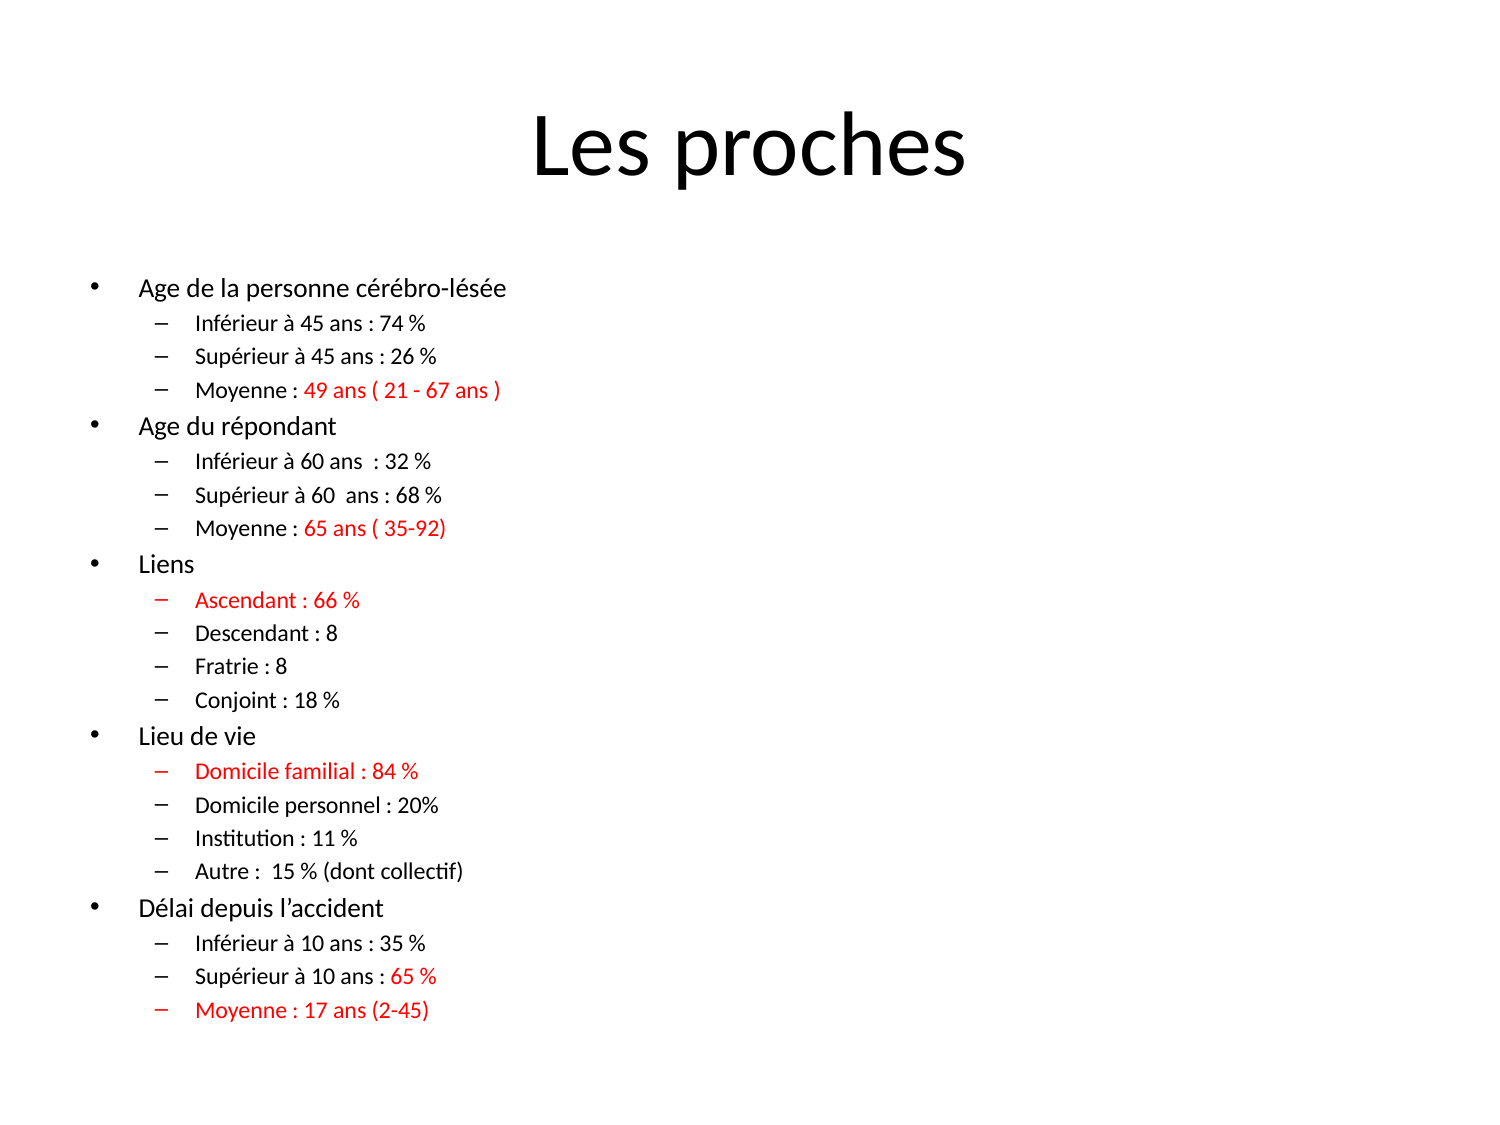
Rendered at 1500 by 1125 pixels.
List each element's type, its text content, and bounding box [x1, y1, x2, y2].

list Age de la personne cérébro-lésée Inférieur à 45 ans : 74 % Supérieur à 45 ans : 26 % Moyenne : 49 ans ( 21 - 67 ans ) Age du répondant Inférieur à 60 ans : 32 % Supérieur à 60 ans : 68 % Moyenne : 65 ans ( 35-92) Liens Ascendant : 66 % Descendant : 8 Fratrie : 8 Conjoint : 18 % Lieu de vie Domicile familial : 84 % Domicile personnel : 20% Institution : 11 % Autre : 15 % (dont collectif) Délai depuis l’accident Inférieur à 10 ans : 35 % Supérieur à 10 ans : 65 % Moyenne : 17 ans (2-45) [75, 262, 1425, 1040]
title Les proches [75, 45, 1425, 233]
